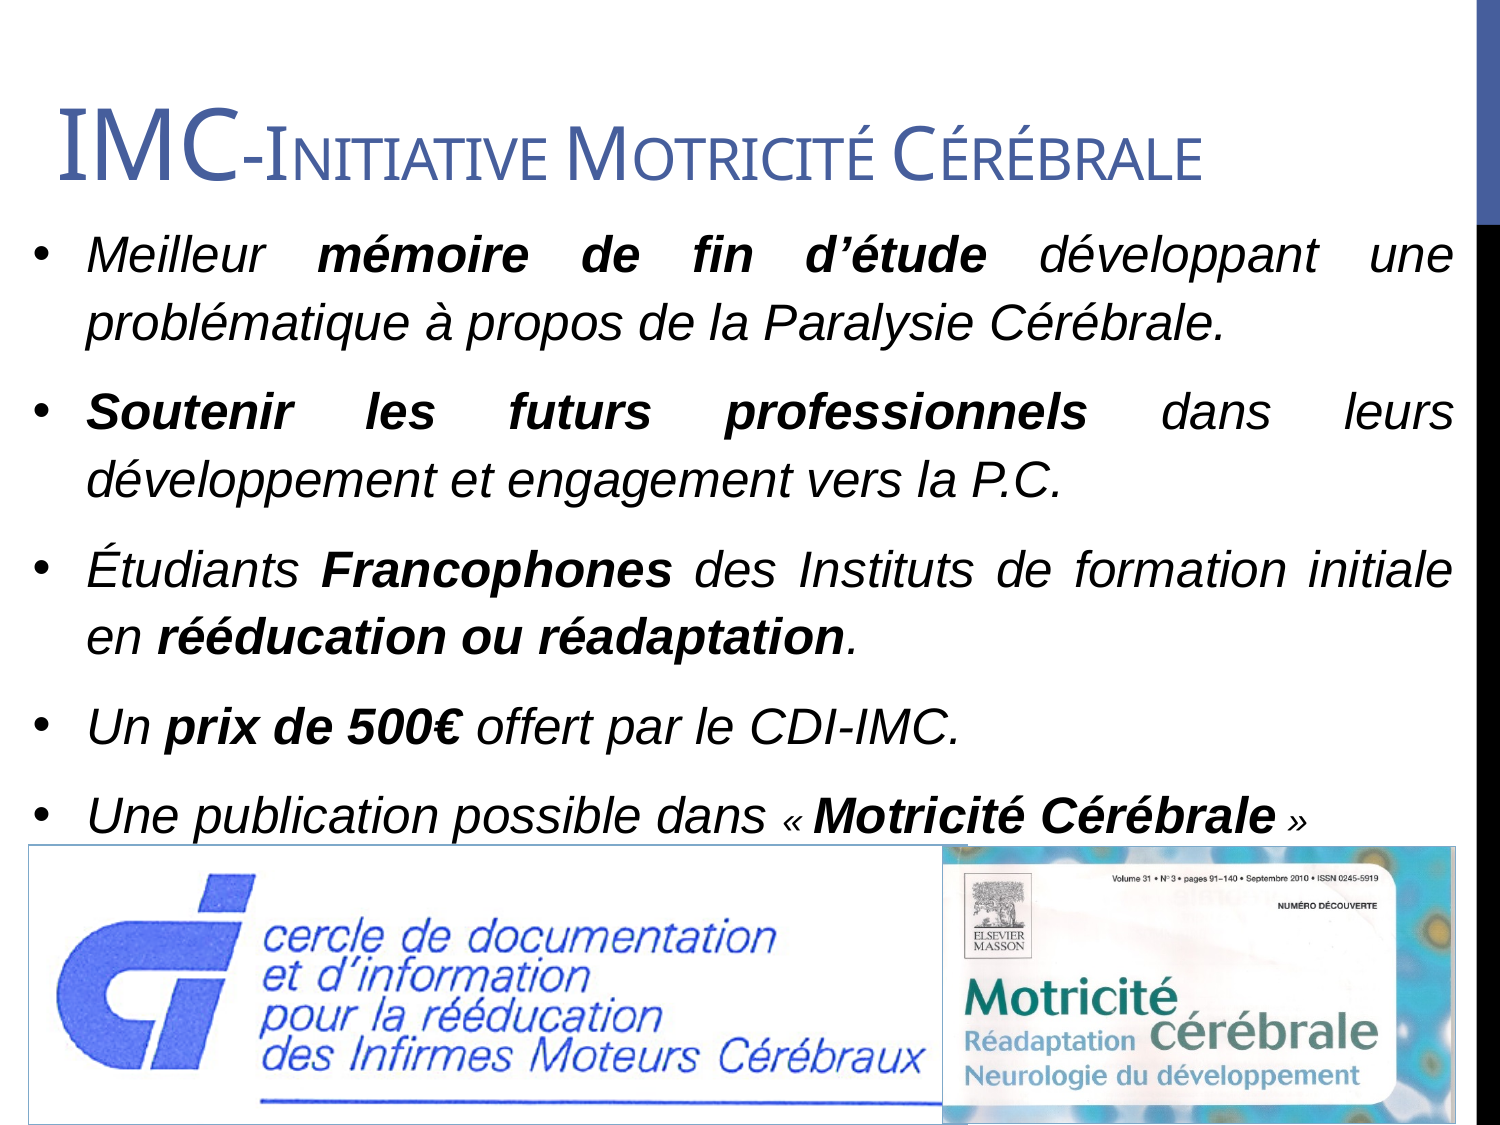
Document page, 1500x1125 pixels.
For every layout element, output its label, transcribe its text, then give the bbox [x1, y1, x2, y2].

title IMC-Initiative Motricité Cérébrale [41, 36, 1471, 209]
picture [28, 845, 1457, 1124]
list Meilleur mémoire de fin d’étude développant une problématique à propos de la Paralysie Cérébrale. Soutenir les futurs professionnels dans leurs développement et engagement vers la P.C. Étudiants Francophones des Instituts de formation initiale en rééducation ou réadaptation. Un prix de 500€ offert par le CDI-IMC. Une publication possible dans « Motricité Cérébrale » [17, 208, 1471, 858]
